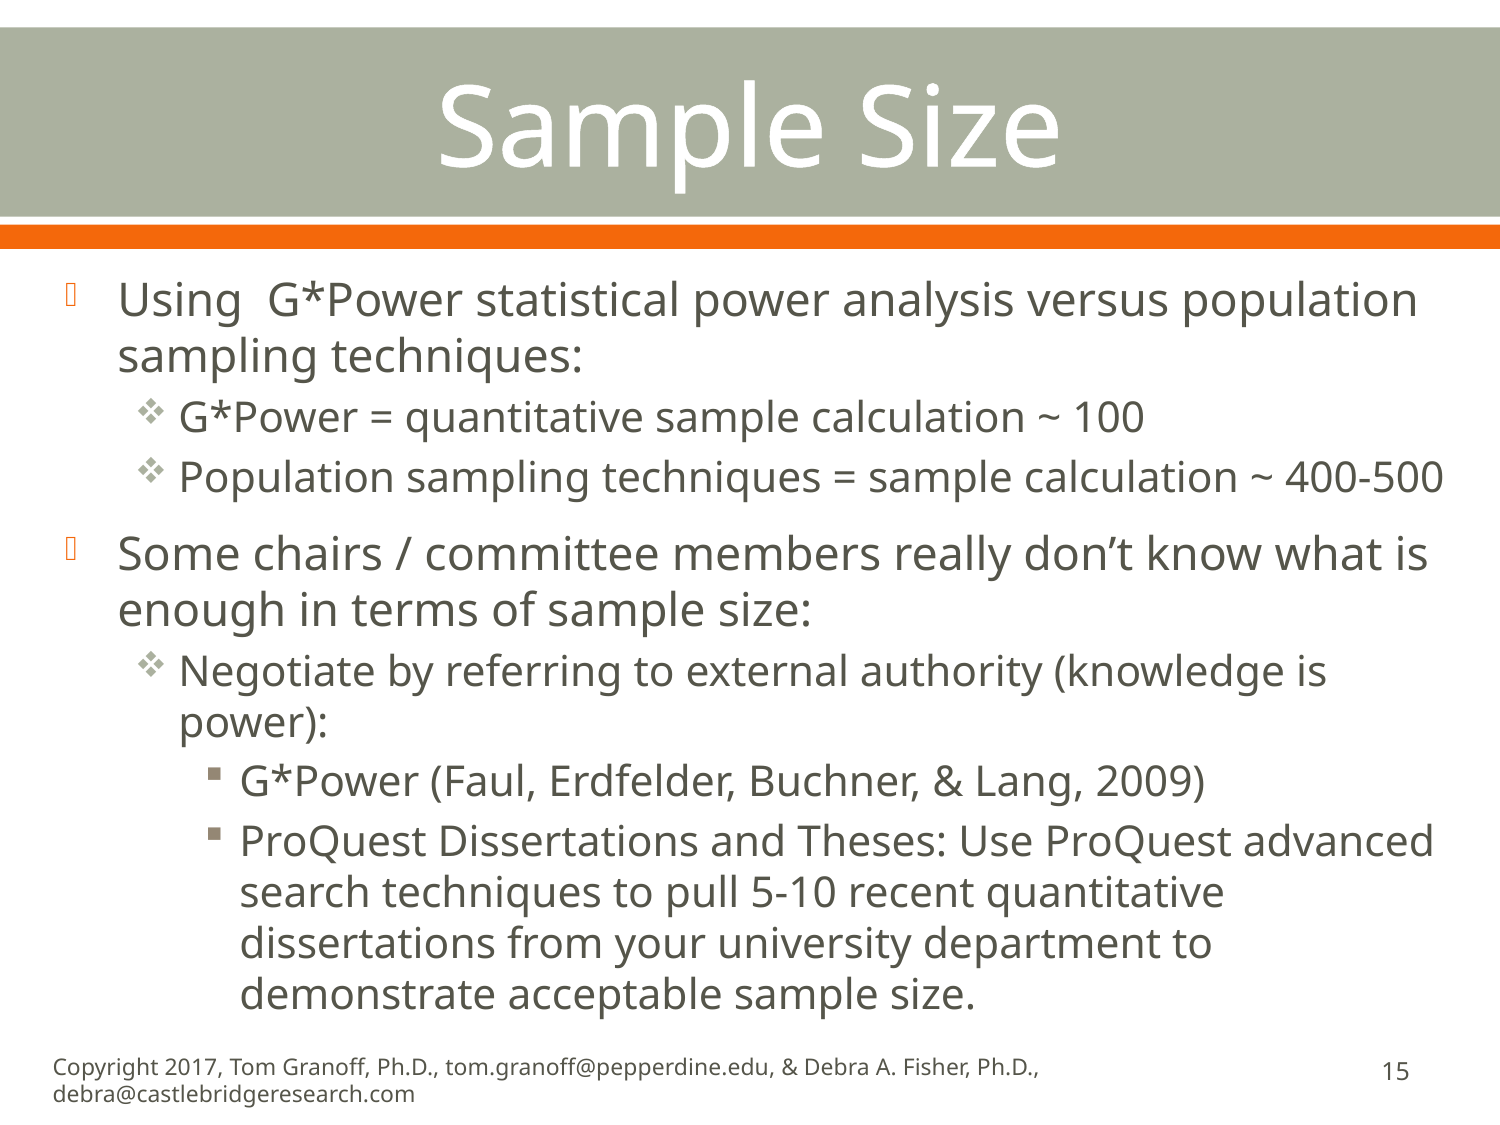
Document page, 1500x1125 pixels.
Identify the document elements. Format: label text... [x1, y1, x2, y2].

title Sample Size [75, 29, 1425, 213]
footer Copyright 2017, Tom Granoff, Ph.D., tom.granoff@pepperdine.edu, & Debra A. Fisher, Ph.D., debra@castlebridgeresearch.com [37, 1050, 1325, 1110]
list Using G*Power statistical power analysis versus population sampling techniques: G*Power = quantitative sample calculation ~ 100 Population sampling techniques = sample calculation ~ 400-500 Some chairs / committee members really don’t know what is enough in terms of sample size: Negotiate by referring to external authority (knowledge is power): G*Power (Faul, Erdfelder, Buchner, & Lang, 2009) ProQuest Dissertations and Theses: Use ProQuest advanced search techniques to pull 5-10 recent quantitative dissertations from your university department to demonstrate acceptable sample size. [50, 262, 1463, 1075]
slide_number 15 [1074, 1042, 1425, 1103]
